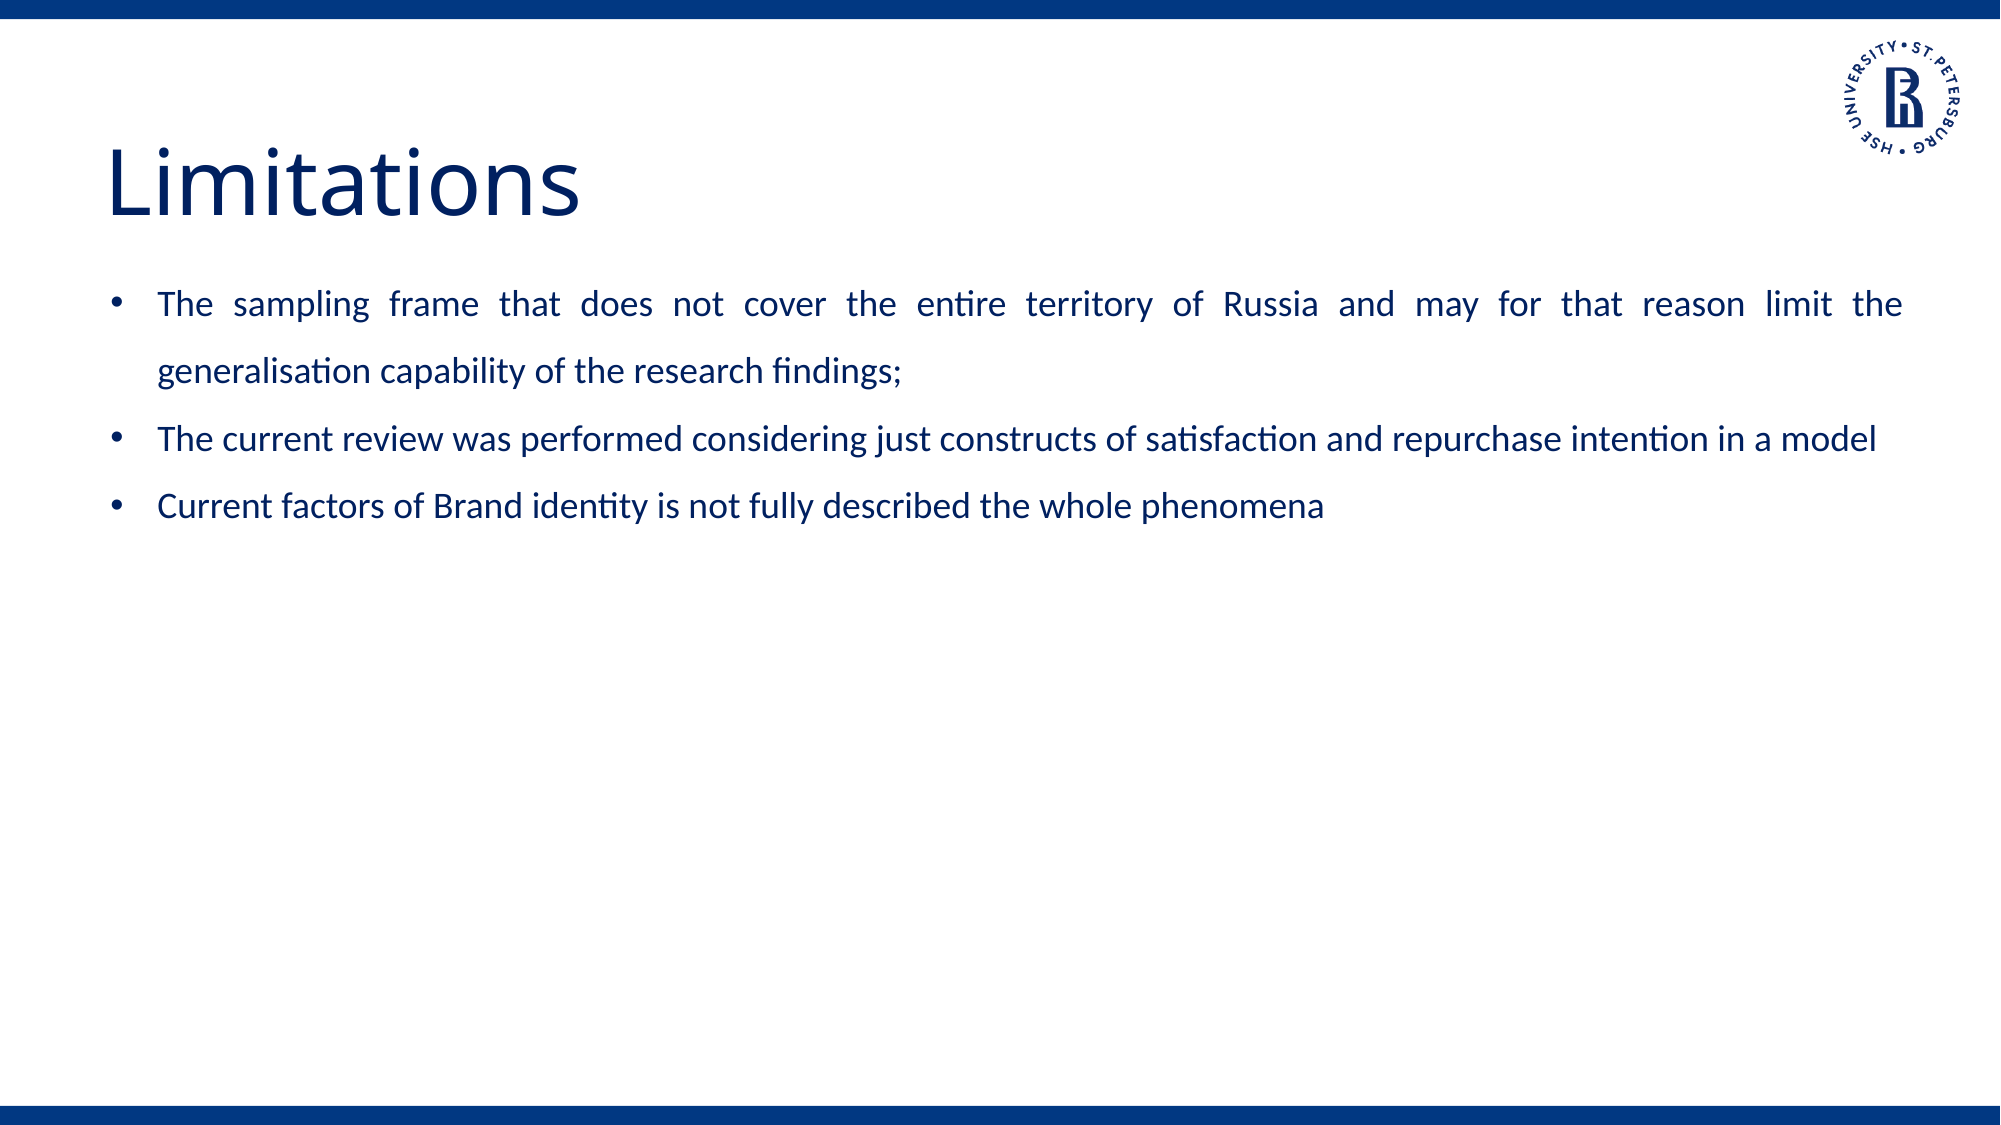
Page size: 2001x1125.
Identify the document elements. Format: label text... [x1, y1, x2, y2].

text_box [0, 1105, 2000, 1125]
text_box The sampling frame that does not cover the entire territory of Russia and may for that reason limit the generalisation capability of the research findings; The current review was performed considering just constructs of satisfaction and repurchase intention in a model Current factors of Brand identity is not fully described the whole phenomena [95, 249, 1920, 804]
picture [1835, 31, 1969, 165]
title Limitations [0, 48, 1395, 174]
text_box [0, 0, 2000, 20]
